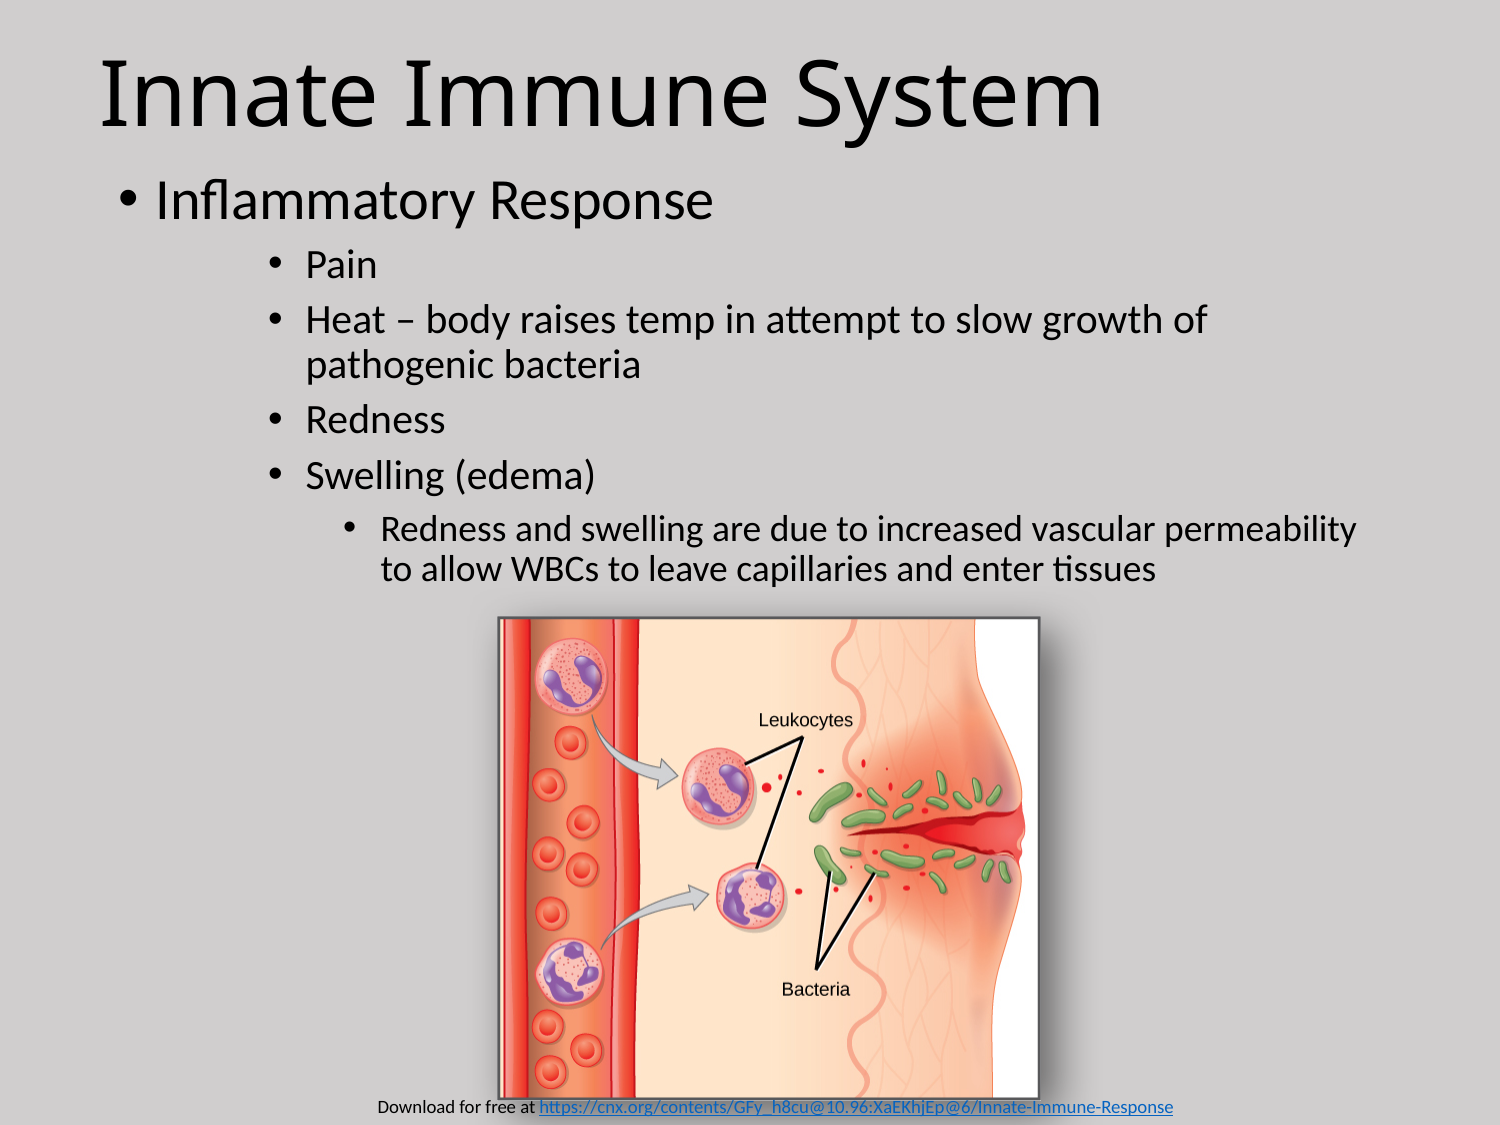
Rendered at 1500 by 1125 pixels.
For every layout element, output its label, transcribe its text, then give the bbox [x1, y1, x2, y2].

title Innate Immune System [84, 31, 1378, 162]
list Inflammatory Response Pain Heat – body raises temp in attempt to slow growth of pathogenic bacteria Redness Swelling (edema) Redness and swelling are due to increased vascular permeability to allow WBCs to leave capillaries and enter tissues [103, 161, 1397, 876]
text_box Download for free at https://cnx.org/contents/GFy_h8cu@10.96:XaEKhjEp@6/Innate-Immune-Response [362, 1087, 1189, 1125]
picture [496, 616, 1041, 1101]
